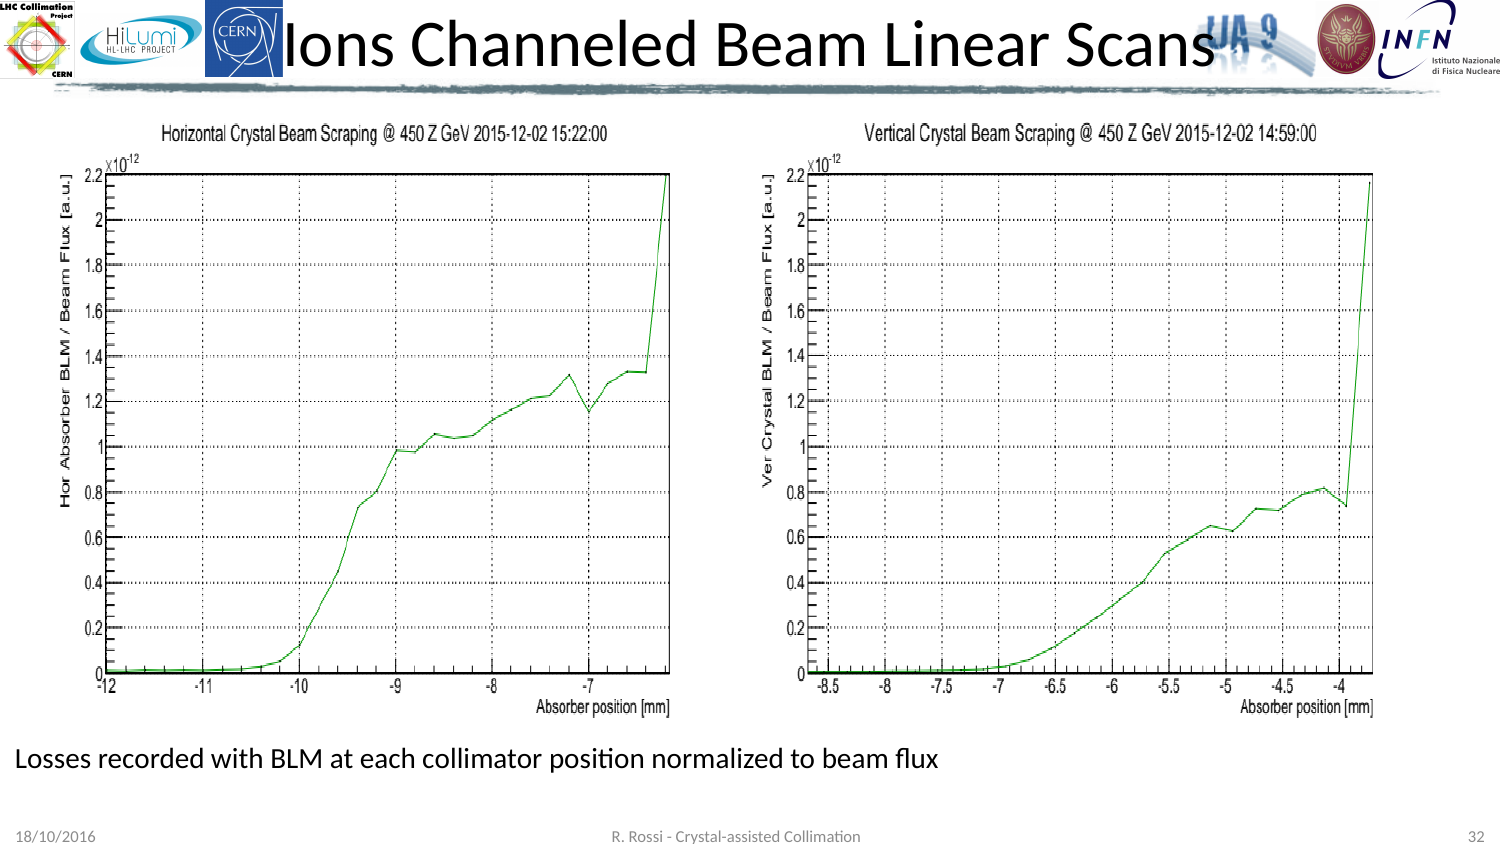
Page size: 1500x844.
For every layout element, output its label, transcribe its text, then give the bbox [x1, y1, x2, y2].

picture [0, 1, 75, 84]
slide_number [0, 826, 323, 844]
title Ions Channeled Beam Linear Scans [75, 0, 1425, 80]
footer R. Rossi - Crystal-assisted Collimation [323, 826, 1149, 844]
picture [34, 111, 1441, 733]
slide_number 32 [1149, 826, 1500, 844]
picture [1425, 0, 1500, 79]
text_box Losses recorded with BLM at each collimator position normalized to beam flux [0, 732, 1345, 783]
